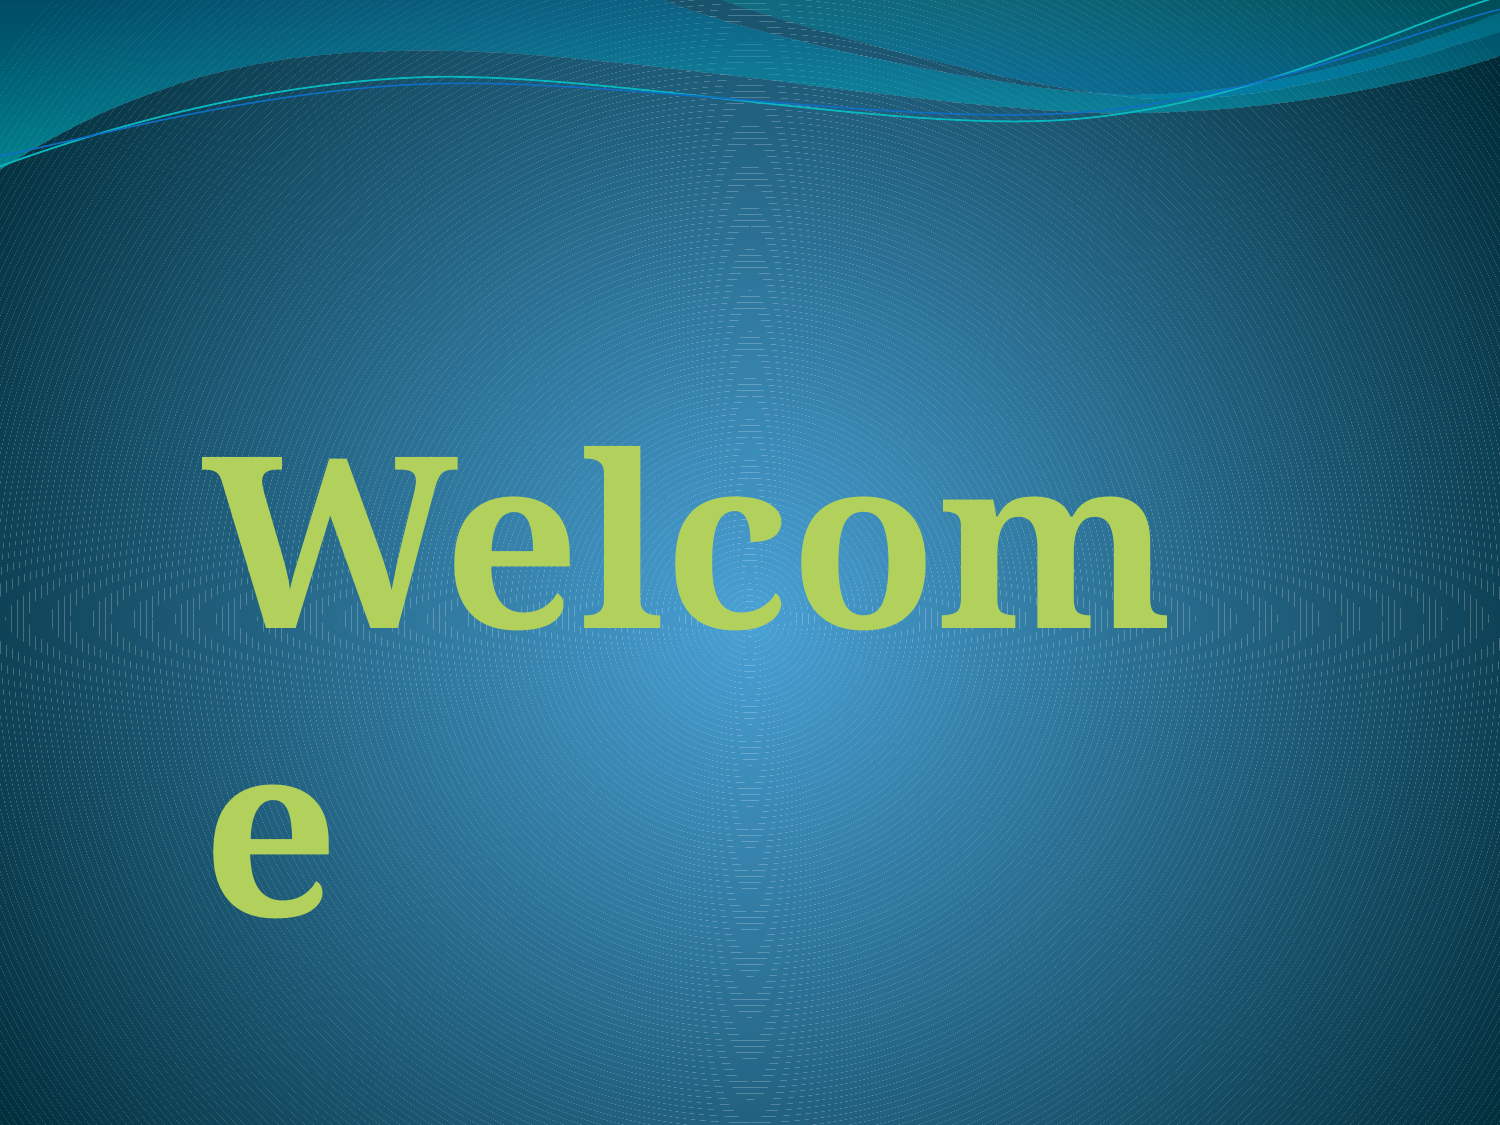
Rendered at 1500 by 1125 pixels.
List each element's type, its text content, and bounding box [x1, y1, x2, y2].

text_box Welcome [187, 381, 1313, 972]
text_box [212, 124, 1338, 186]
